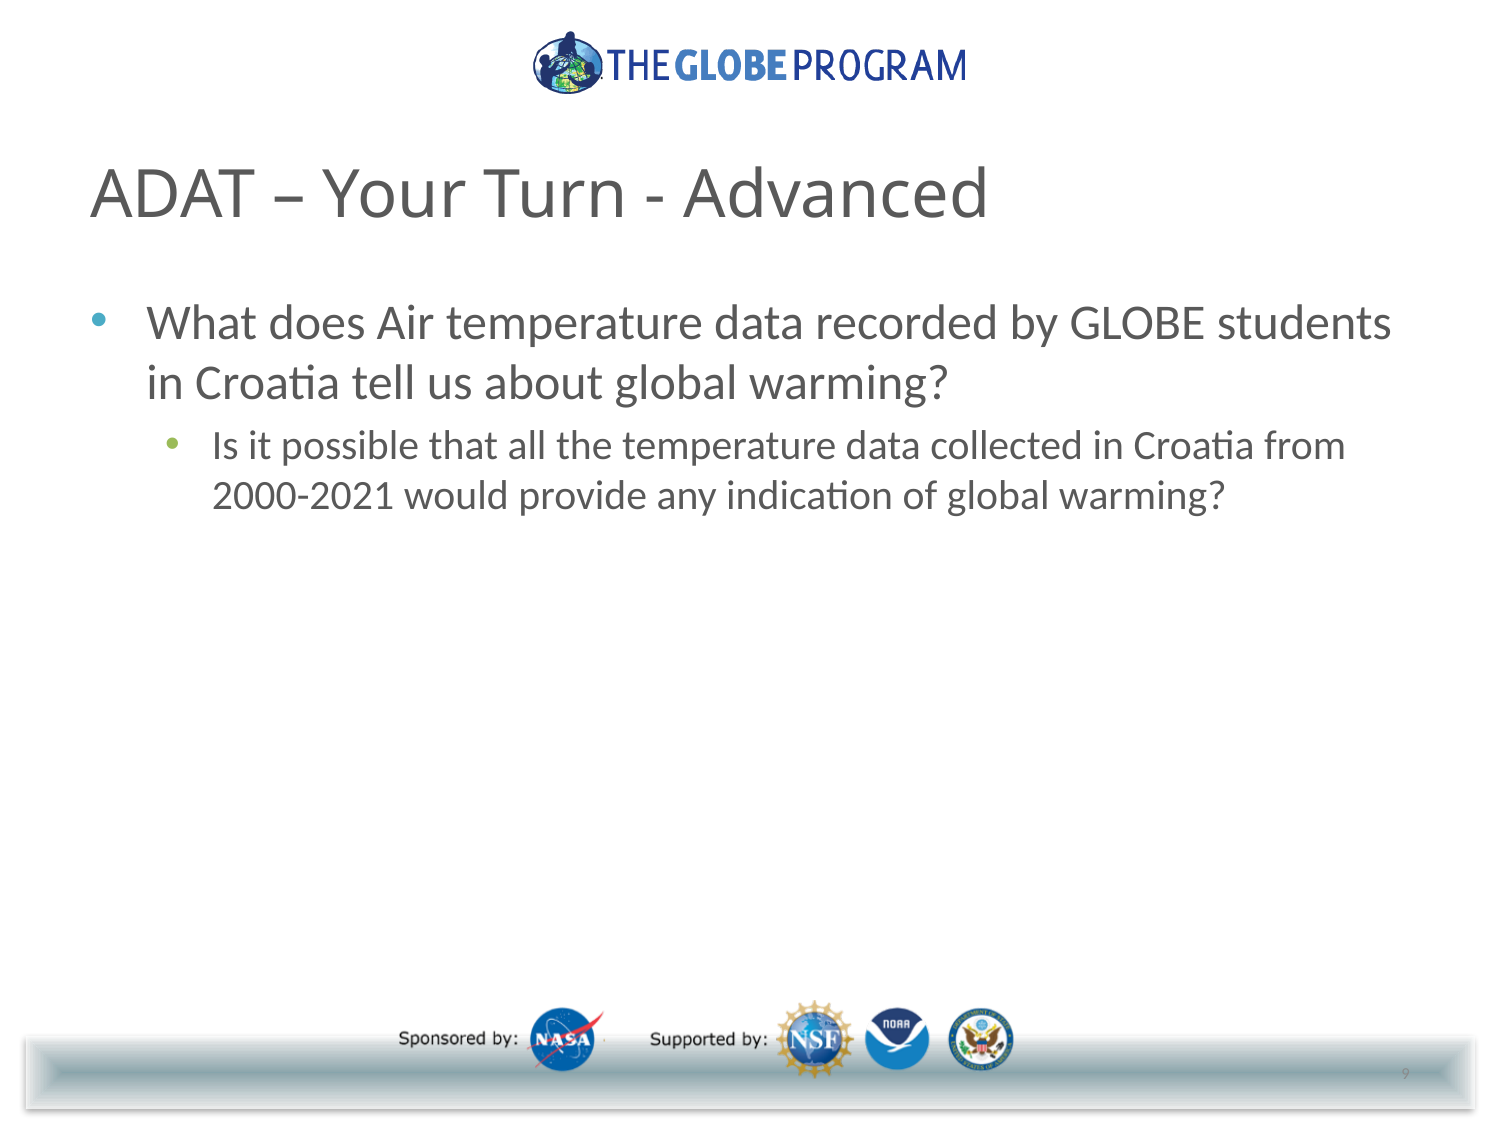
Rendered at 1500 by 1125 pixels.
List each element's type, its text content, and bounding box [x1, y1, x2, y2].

picture [238, 999, 1244, 1087]
picture [526, 24, 975, 100]
list What does Air temperature data recorded by GLOBE students in Croatia tell us about global warming? Is it possible that all the temperature data collected in Croatia from 2000-2021 would provide any indication of global warming? [75, 282, 1425, 978]
title ADAT – Your Turn - Advanced [75, 119, 1425, 263]
slide_number 9 [1074, 1042, 1425, 1103]
